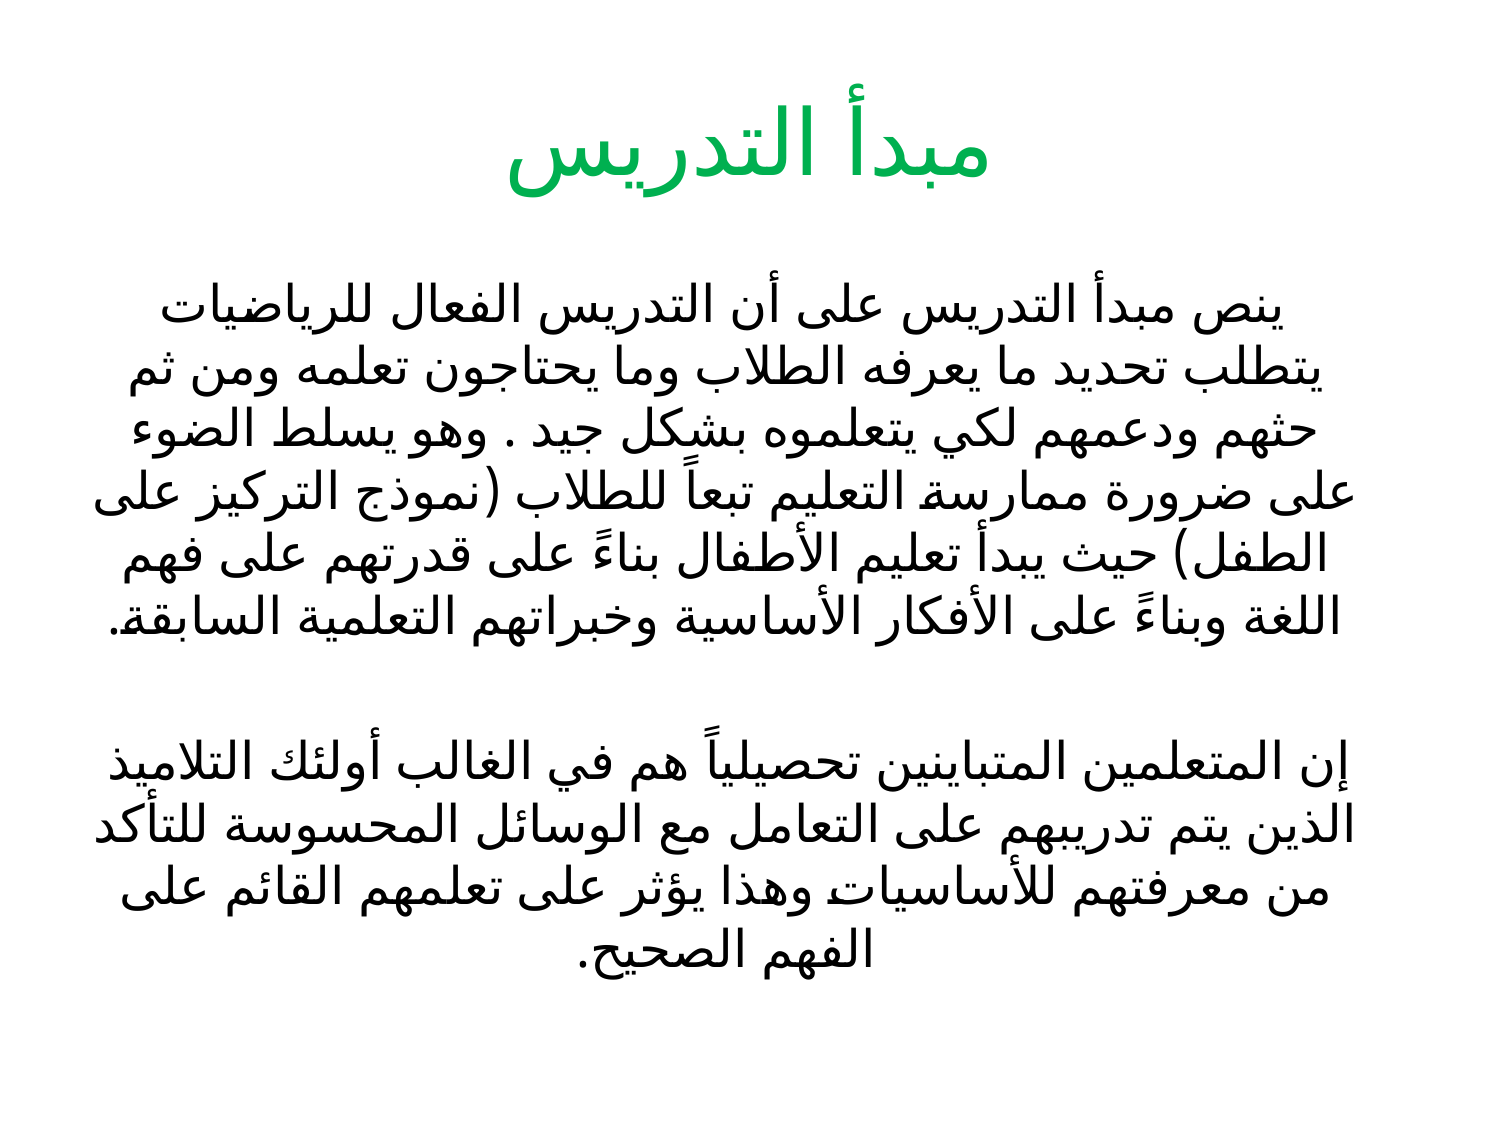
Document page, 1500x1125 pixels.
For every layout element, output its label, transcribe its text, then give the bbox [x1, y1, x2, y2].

list ينص مبدأ التدريس على أن التدريس الفعال للرياضيات يتطلب تحديد ما يعرفه الطلاب وما يحتاجون تعلمه ومن ثم حثهم ودعمهم لكي يتعلموه بشكل جيد . وهو يسلط الضوء على ضرورة ممارسة التعليم تبعاً للطلاب (نموذج التركيز على الطفل) حيث يبدأ تعليم الأطفال بناءً على قدرتهم على فهم اللغة وبناءً على الأفكار الأساسية وخبراتهم التعلمية السابقة. إن المتعلمين المتباينين تحصيلياً هم في الغالب أولئك التلاميذ الذين يتم تدريبهم على التعامل مع الوسائل المحسوسة للتأكد من معرفتهم للأساسيات وهذا يؤثر على تعلمهم القائم على الفهم الصحيح. [75, 262, 1425, 1005]
title مبدأ التدريس [75, 45, 1425, 233]
